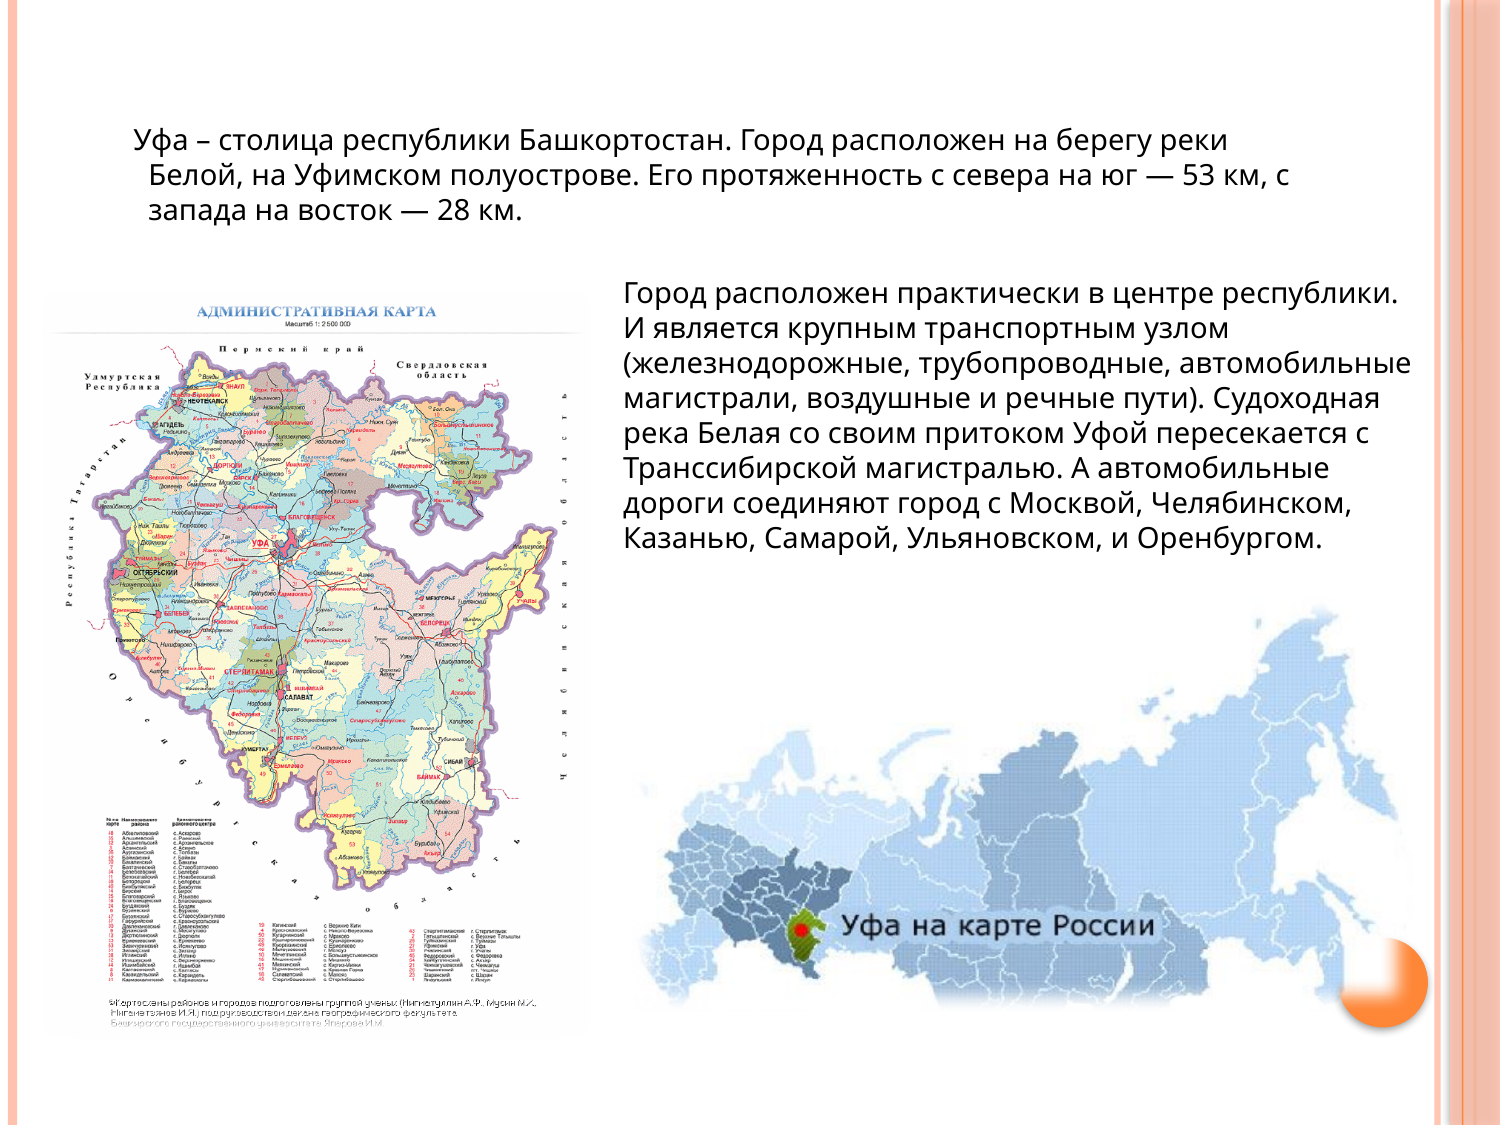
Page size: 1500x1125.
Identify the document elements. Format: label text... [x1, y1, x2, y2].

picture [631, 597, 1415, 1012]
picture [40, 290, 592, 1039]
list Уфа – столица республики Башкортостан. Город расположен на берегу реки Белой, на Уфимском полуострове. Его протяженность с севера на юг — 53 км, с запада на восток — 28 км. [88, 113, 1314, 914]
text_box Город расположен практически в центре республики. И является крупным транспортным узлом (железнодорожные, трубопроводные, автомобильные магистрали, воздушные и речные пути). Судоходная река Белая со своим притоком Уфой пересекается с Транссибирской магистралью. А автомобильные дороги соединяют город с Москвой, Челябинском, Казанью, Самарой, Ульяновском, и Оренбургом. [608, 267, 1429, 562]
